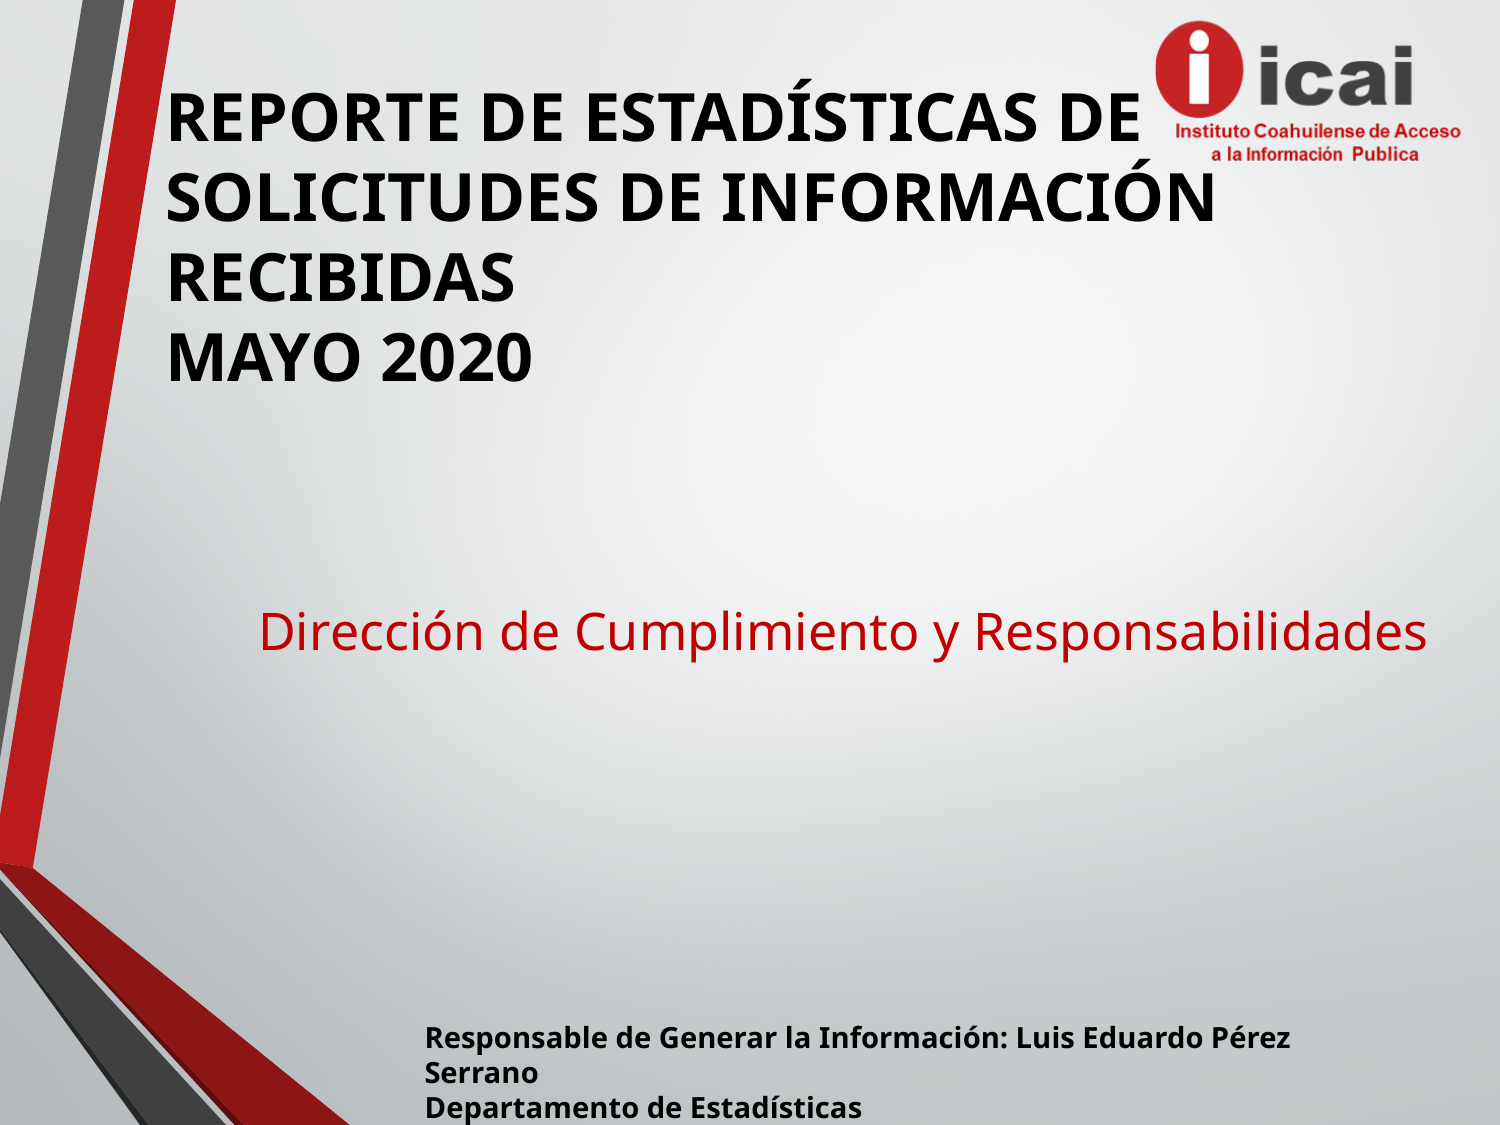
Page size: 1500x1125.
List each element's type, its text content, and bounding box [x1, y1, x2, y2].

text_box Dirección de Cumplimiento y Responsabilidades [171, 590, 1446, 703]
text_box REPORTE DE ESTADÍSTICAS DE SOLICITUDES DE INFORMACIÓN RECIBIDAS MAYO 2020 [149, 176, 1425, 293]
picture [1155, 2, 1485, 177]
text_box Responsable de Generar la Información: Luis Eduardo Pérez Serrano Departamento de Estadísticas Fecha de actualización: Junio 2020 [409, 1012, 1355, 1125]
